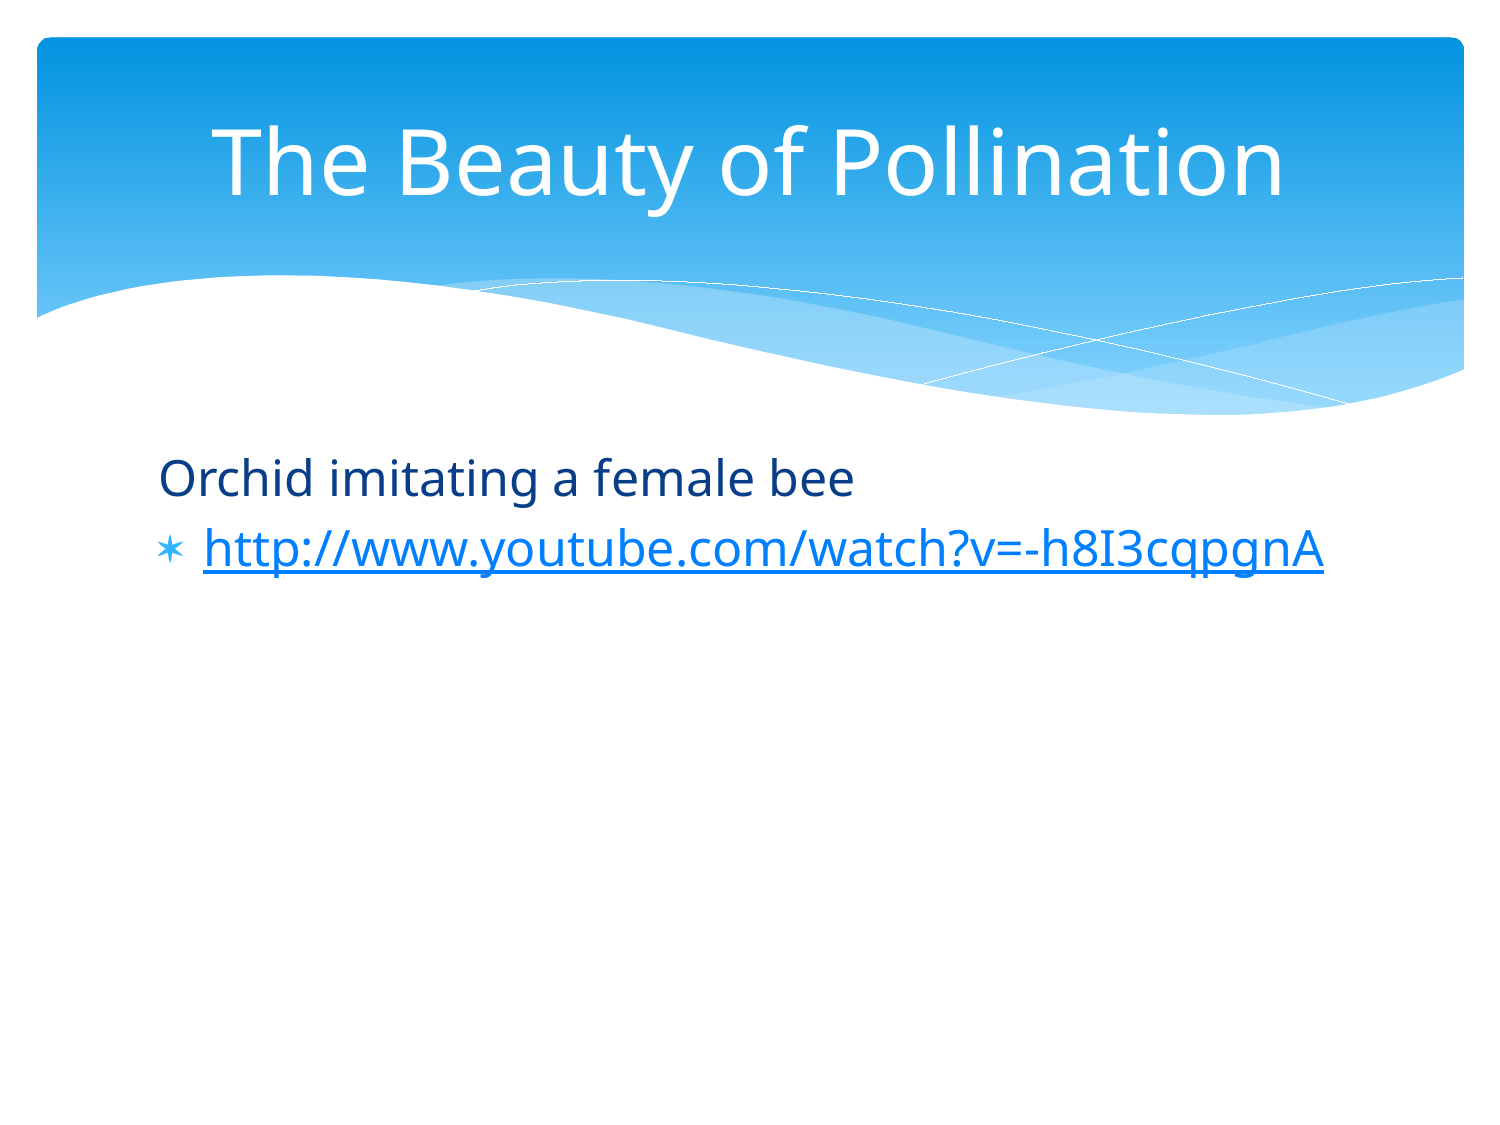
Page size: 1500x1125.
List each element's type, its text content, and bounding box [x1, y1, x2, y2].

title The Beauty of Pollination [75, 55, 1425, 261]
list Orchid imitating a female bee http://www.youtube.com/watch?v=-h8I3cqpgnA [143, 438, 1359, 1005]
